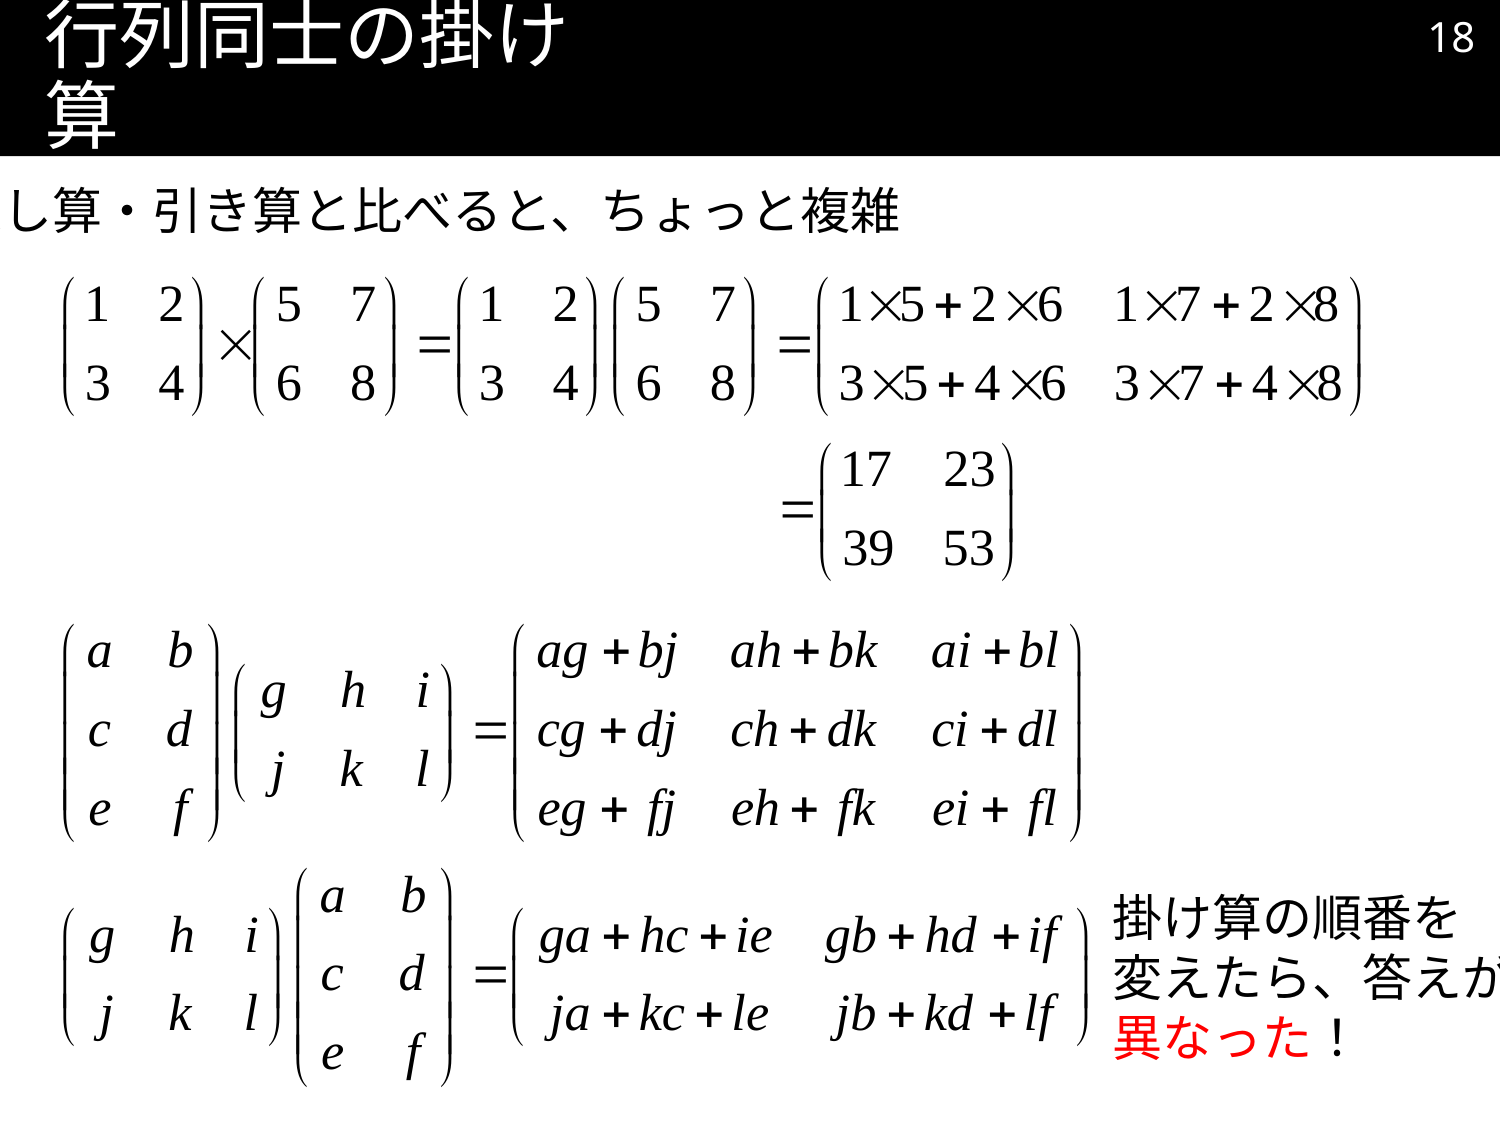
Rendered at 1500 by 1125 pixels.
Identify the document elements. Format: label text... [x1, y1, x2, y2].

slide_number 17 [1389, 6, 1491, 72]
text_box 掛け算の順番を 変えたら、答えが 異なった！ [1105, 879, 1500, 1074]
text_box 足し算・引き算と比べると、ちょっと複雑 [0, 172, 915, 247]
title 行列同士の掛け算 [29, 30, 638, 128]
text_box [53, 855, 1105, 1100]
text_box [53, 611, 1096, 855]
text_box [53, 268, 1380, 591]
